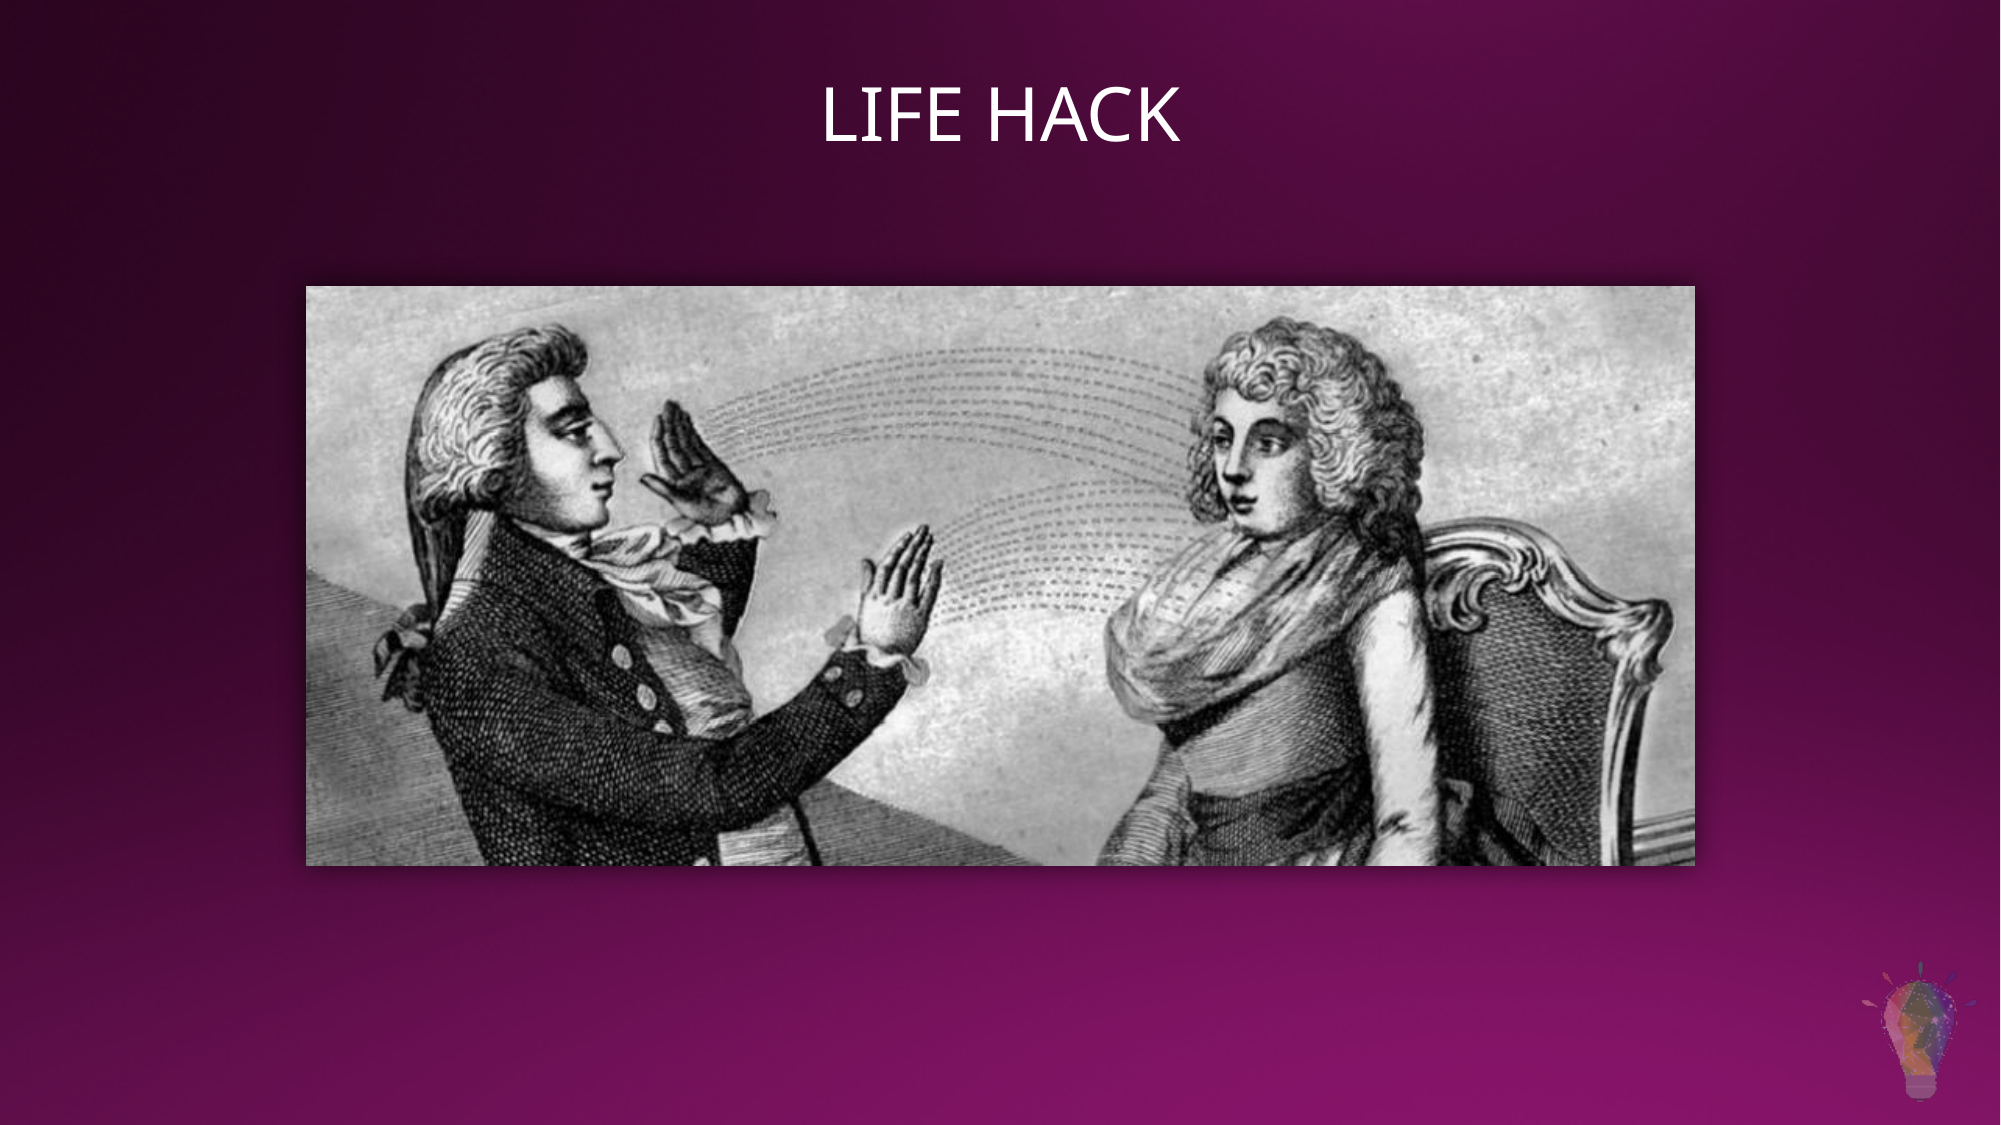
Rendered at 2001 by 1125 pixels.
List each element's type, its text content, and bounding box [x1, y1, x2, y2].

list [306, 286, 1695, 866]
picture [0, 0, 2001, 1125]
text_box Life hack [371, 0, 1630, 239]
